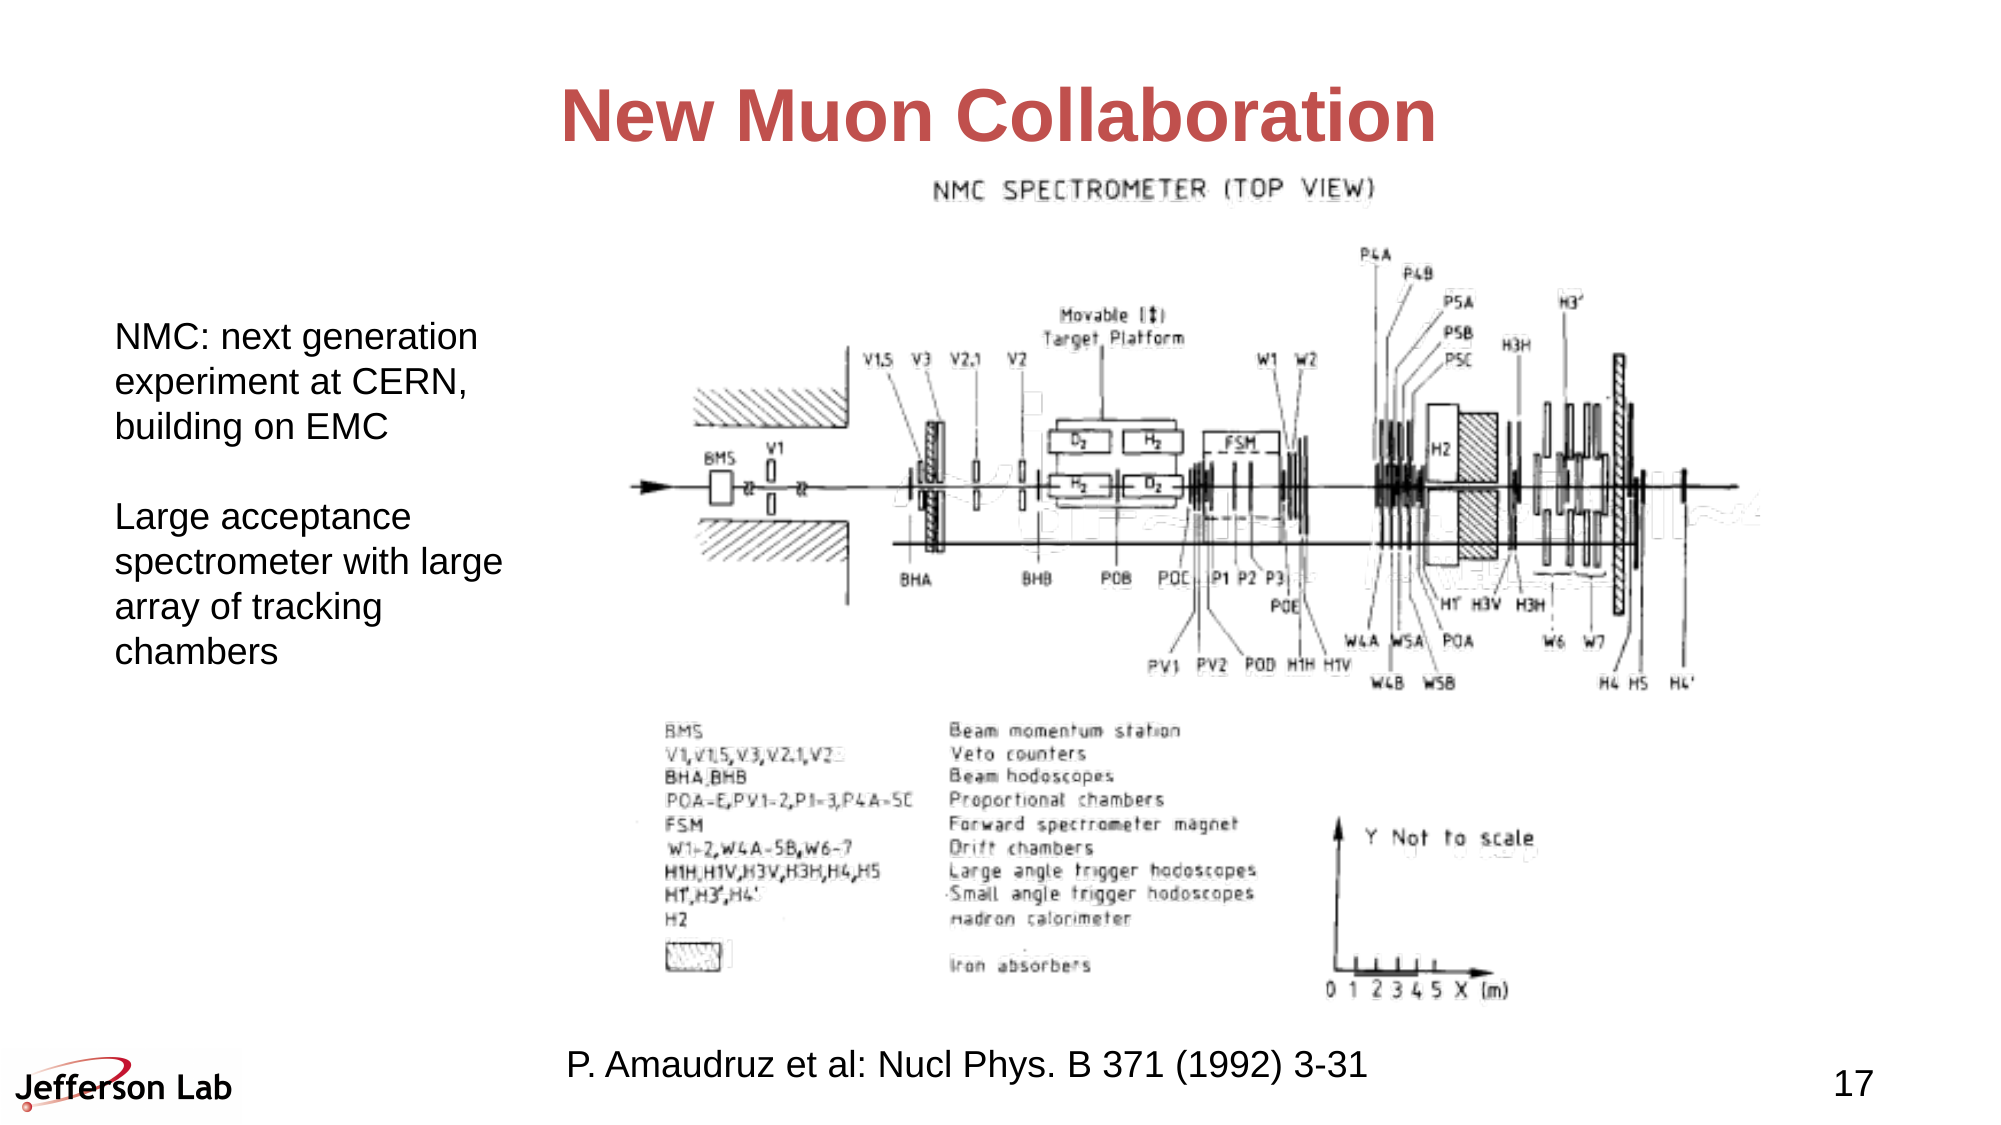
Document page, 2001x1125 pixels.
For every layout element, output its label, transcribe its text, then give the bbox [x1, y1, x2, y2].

picture [1, 1048, 242, 1124]
text_box NMC: next generation experiment at CERN, building on EMC Large acceptance spectrometer with large array of tracking chambers [99, 304, 522, 680]
title New Muon Collaboration [99, 45, 1900, 177]
picture [586, 170, 1761, 1012]
text_box P. Amaudruz et al: Nucl Phys. B 371 (1992) 3-31 [551, 1032, 1384, 1093]
